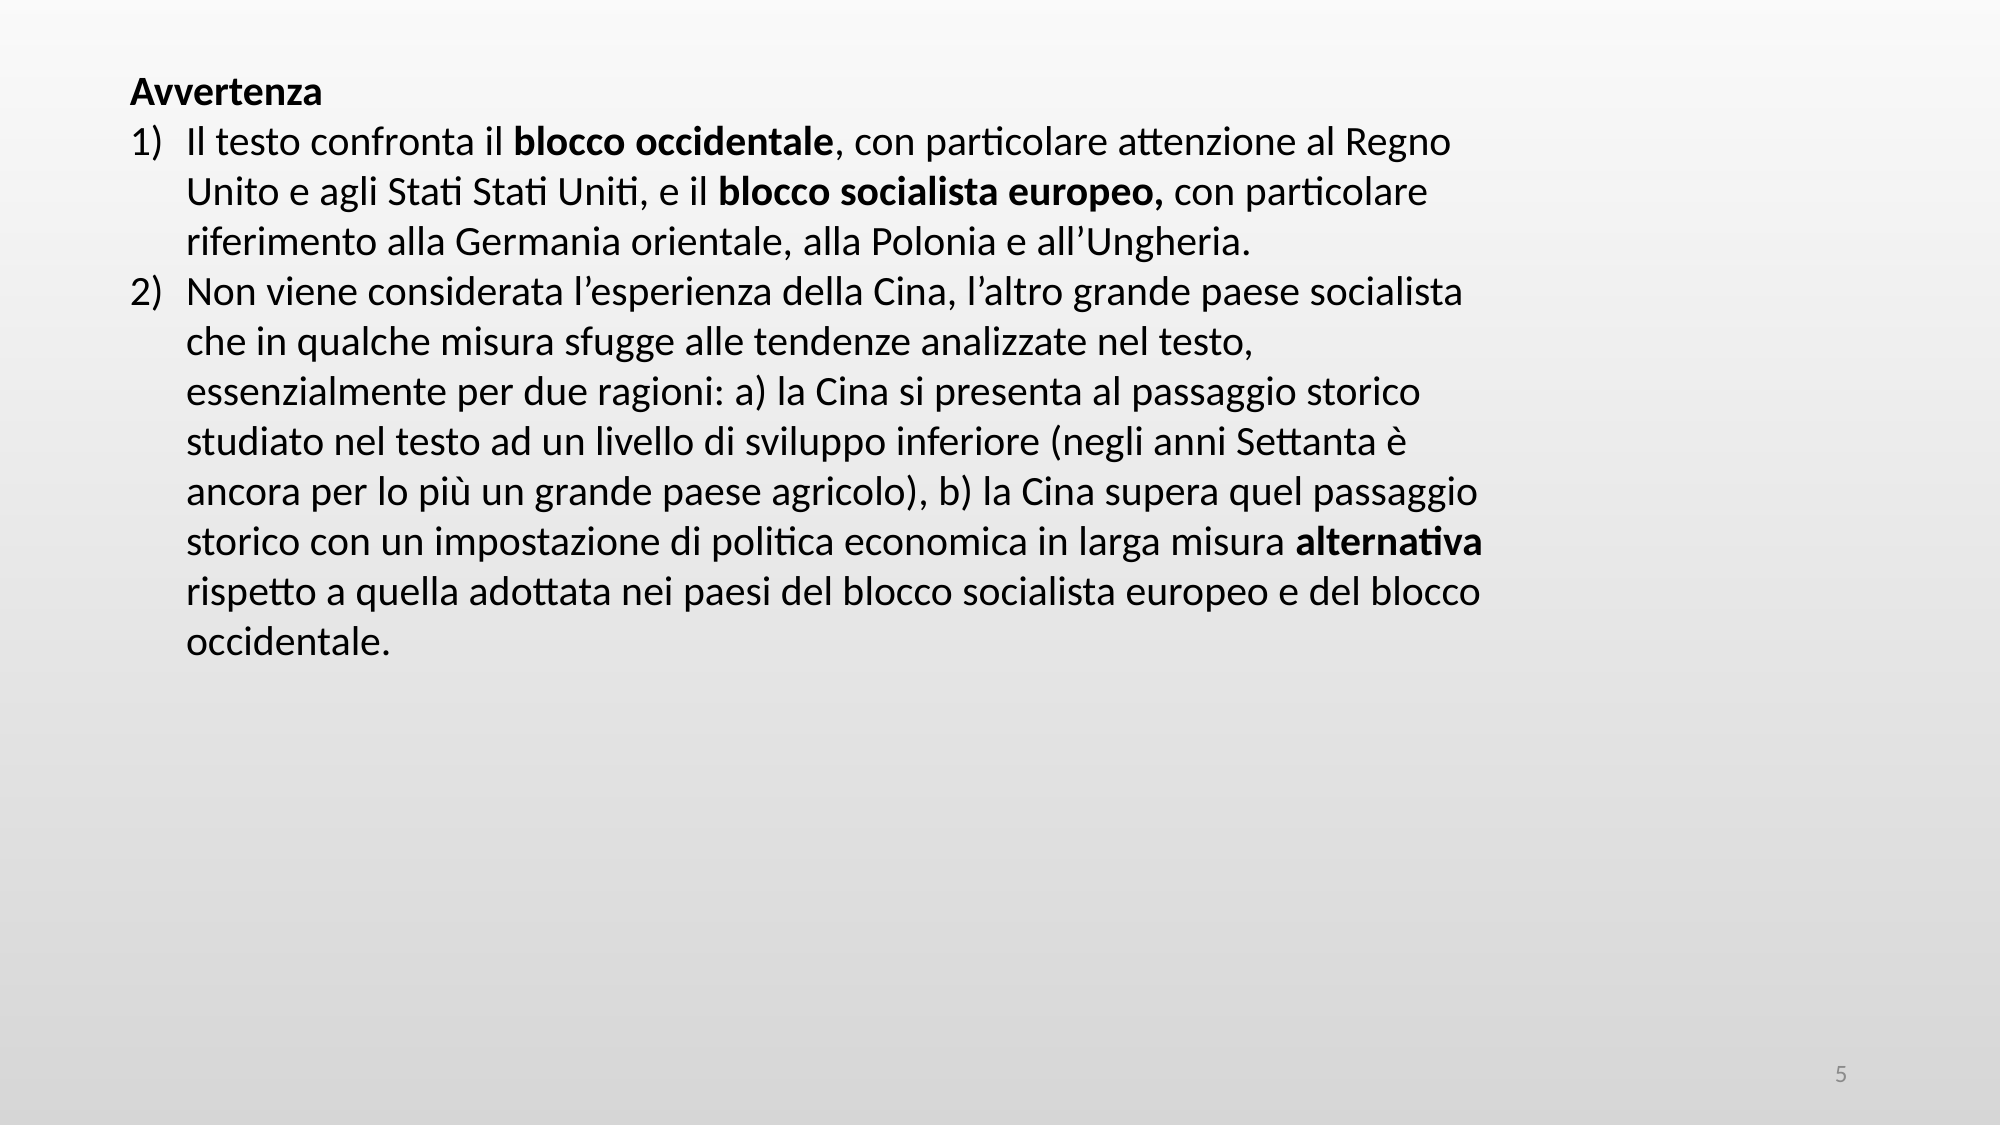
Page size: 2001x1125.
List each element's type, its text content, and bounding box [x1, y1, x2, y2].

slide_number 5 [1412, 1042, 1863, 1103]
text_box Avvertenza Il testo confronta il blocco occidentale, con particolare attenzione al Regno Unito e agli Stati Stati Uniti, e il blocco socialista europeo, con particolare riferimento alla Germania orientale, alla Polonia e all’Ungheria. Non viene considerata l’esperienza della Cina, l’altro grande paese socialista che in qualche misura sfugge alle tendenze analizzate nel testo, essenzialmente per due ragioni: a) la Cina si presenta al passaggio storico studiato nel testo ad un livello di sviluppo inferiore (negli anni Settanta è ancora per lo più un grande paese agricolo), b) la Cina supera quel passaggio storico con un impostazione di politica economica in larga misura alternativa rispetto a quella adottata nei paesi del blocco socialista europeo e del blocco occidentale. [115, 56, 1508, 672]
